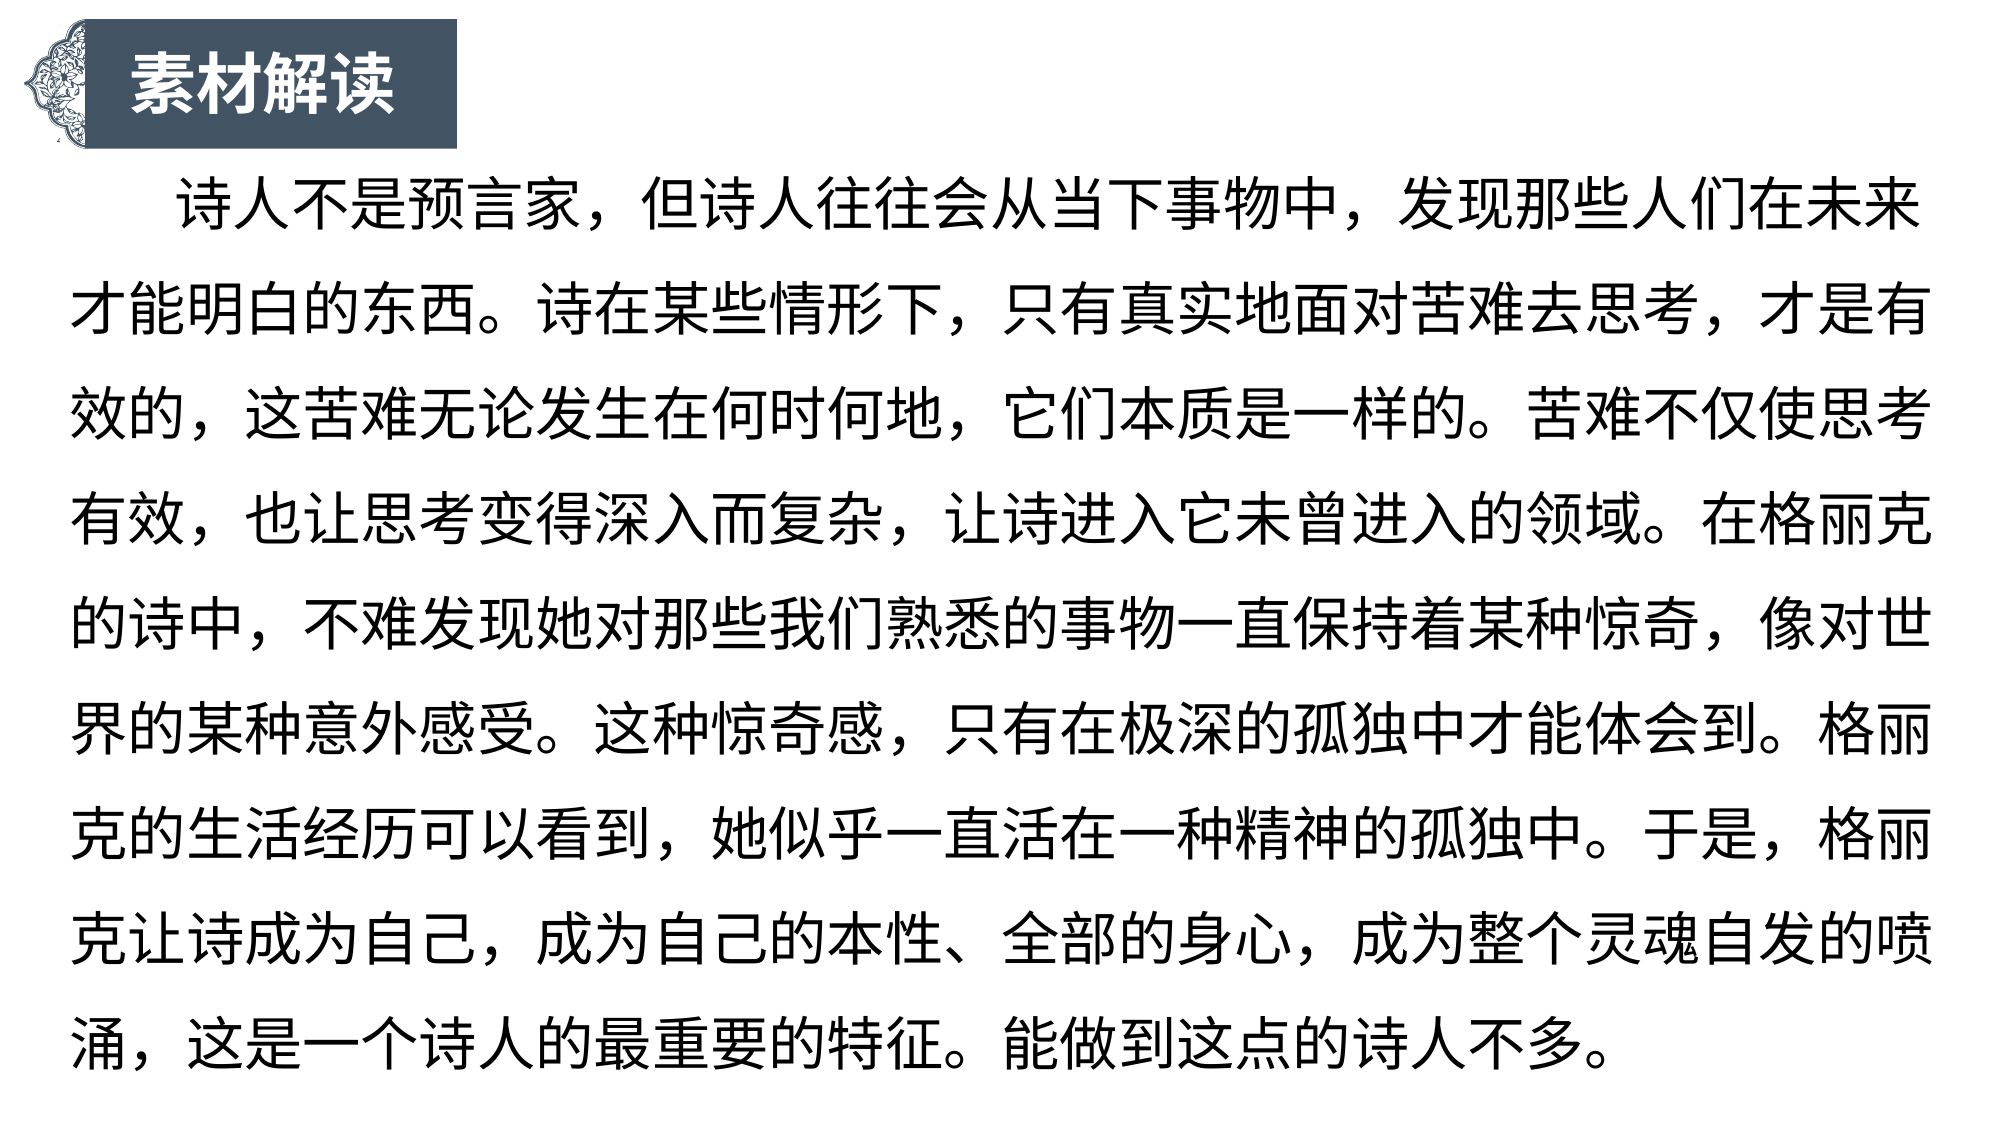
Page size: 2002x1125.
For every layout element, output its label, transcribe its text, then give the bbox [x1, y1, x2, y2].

text_box 诗人不是预言家，但诗人往往会从当下事物中，发现那些人们在未来才能明白的东西。诗在某些情形下，只有真实地面对苦难去思考，才是有效的，这苦难无论发生在何时何地，它们本质是一样的。苦难不仅使思考有效，也让思考变得深入而复杂，让诗进入它未曾进入的领域。在格丽克的诗中，不难发现她对那些我们熟悉的事物一直保持着某种惊奇，像对世界的某种意外感受。这种惊奇感，只有在极深的孤独中才能体会到。格丽克的生活经历可以看到，她似乎一直活在一种精神的孤独中。于是，格丽克让诗成为自己，成为自己的本性、全部的身心，成为整个灵魂自发的喷涌，这是一个诗人的最重要的特征。能做到这点的诗人不多。 [54, 124, 1981, 1084]
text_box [23, 18, 457, 149]
